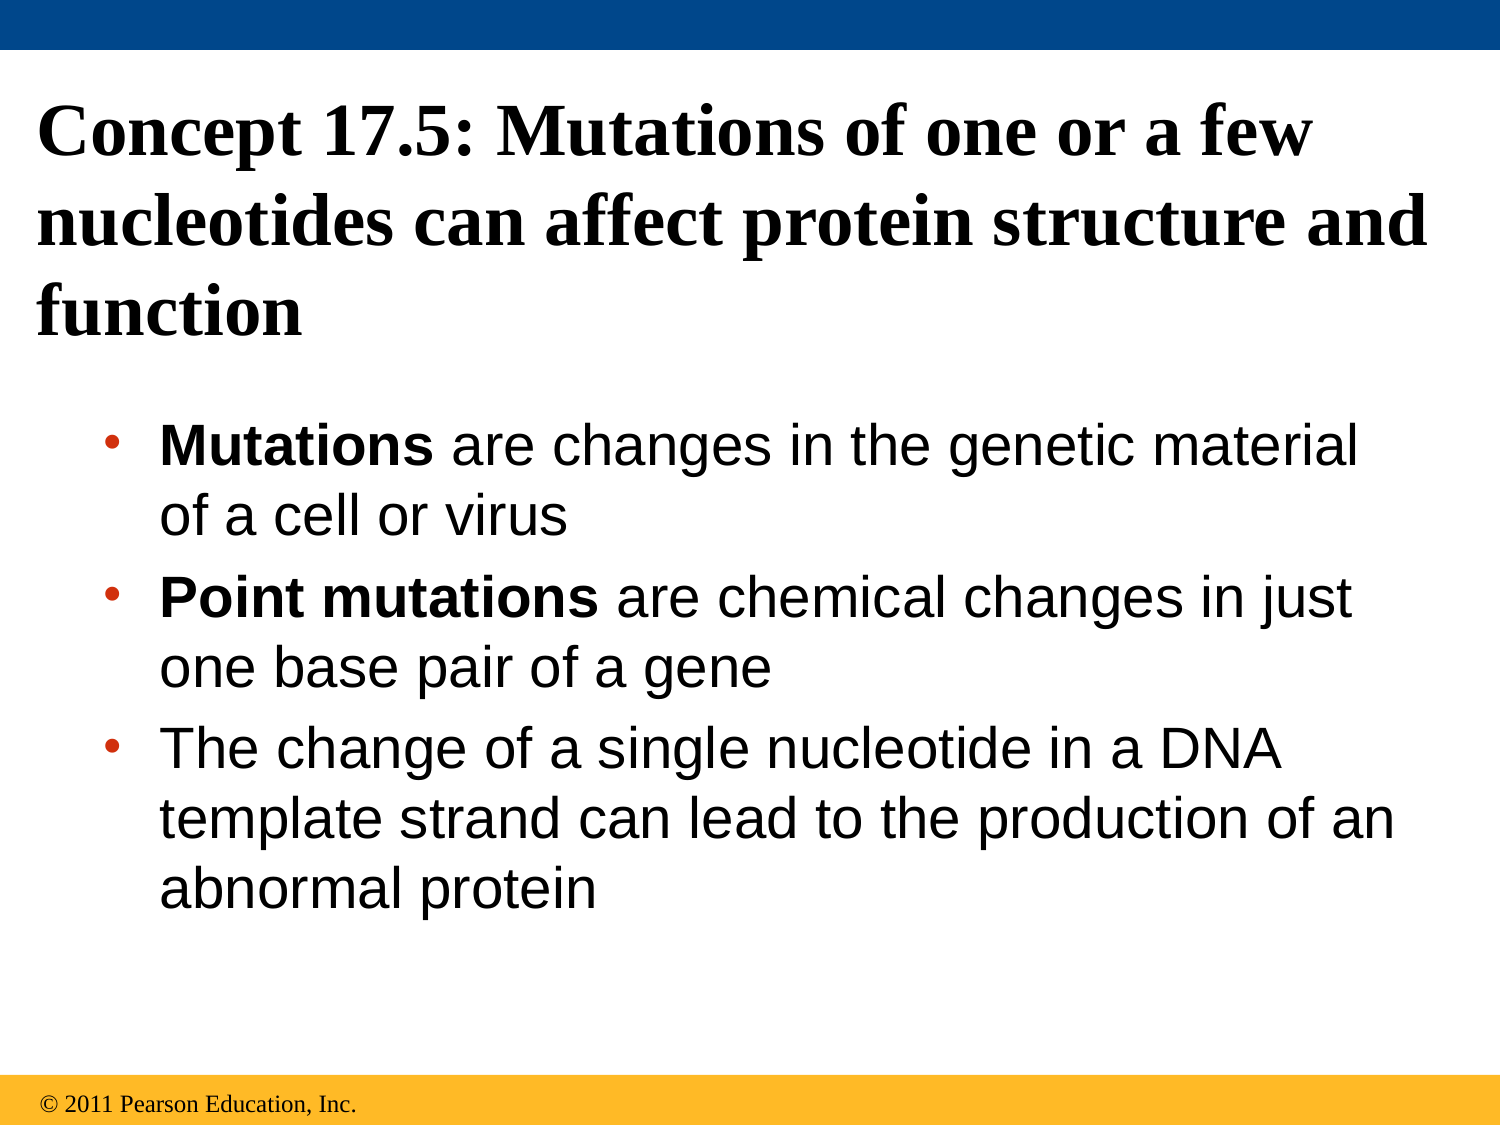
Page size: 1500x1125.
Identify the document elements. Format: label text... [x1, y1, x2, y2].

list Mutations are changes in the genetic material of a cell or virus Point mutations are chemical changes in just one base pair of a gene The change of a single nucleotide in a DNA template strand can lead to the production of an abnormal protein [87, 399, 1438, 1053]
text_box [0, 1074, 1500, 1125]
text_box [0, 0, 1500, 50]
title Concept 17.5: Mutations of one or a few nucleotides can affect protein structure and function [12, 72, 1500, 359]
